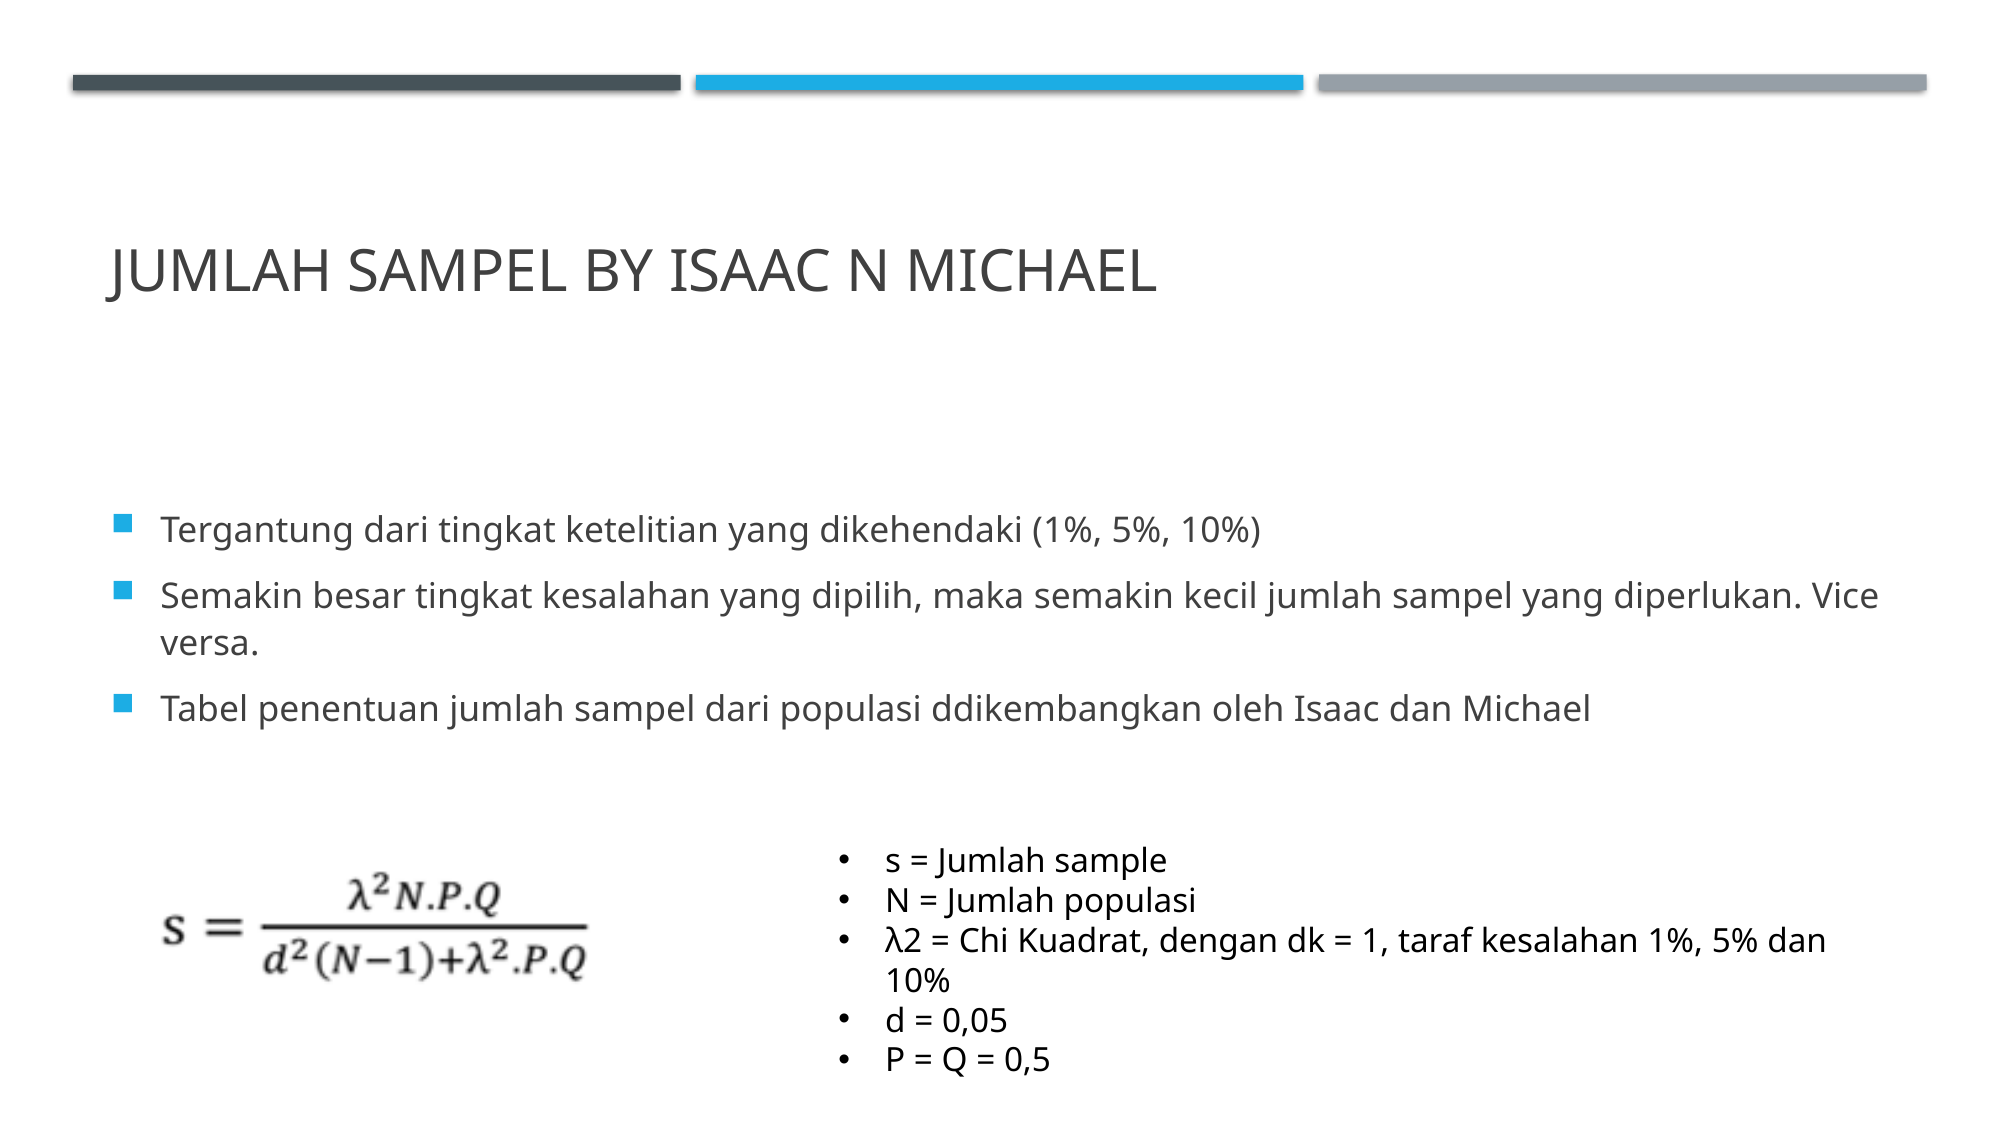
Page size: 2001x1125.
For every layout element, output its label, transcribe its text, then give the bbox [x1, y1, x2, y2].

list Tergantung dari tingkat ketelitian yang dikehendaki (1%, 5%, 10%) Semakin besar tingkat kesalahan yang dipilih, maka semakin kecil jumlah sampel yang diperlukan. Vice versa. Tabel penentuan jumlah sampel dari populasi ddikembangkan oleh Isaac dan Michael [95, 383, 1905, 981]
title Jumlah sampel by Isaac n michael [95, 115, 1905, 311]
text_box s = Jumlah sample N = Jumlah populasi λ2 = Chi Kuadrat, dengan dk = 1, taraf kesalahan 1%, 5% dan 10% d = 0,05 P = Q = 0,5 [823, 831, 1905, 1125]
picture [150, 848, 680, 1045]
